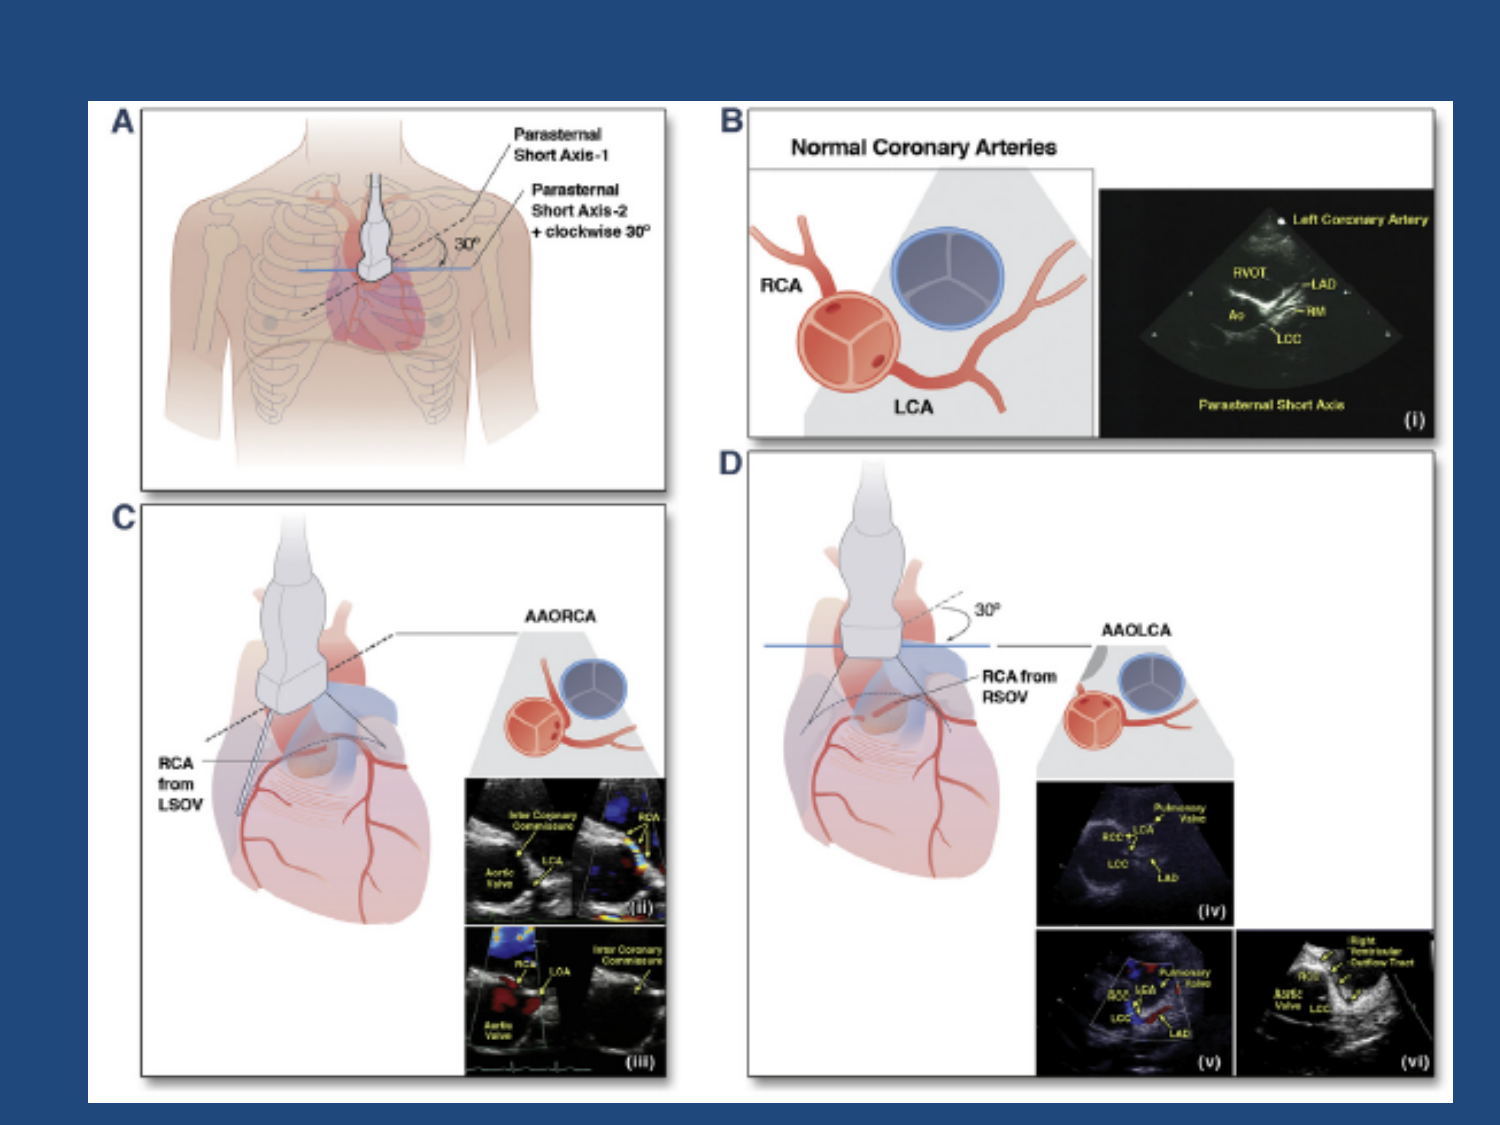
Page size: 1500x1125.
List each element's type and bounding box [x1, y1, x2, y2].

picture [88, 101, 1453, 1103]
